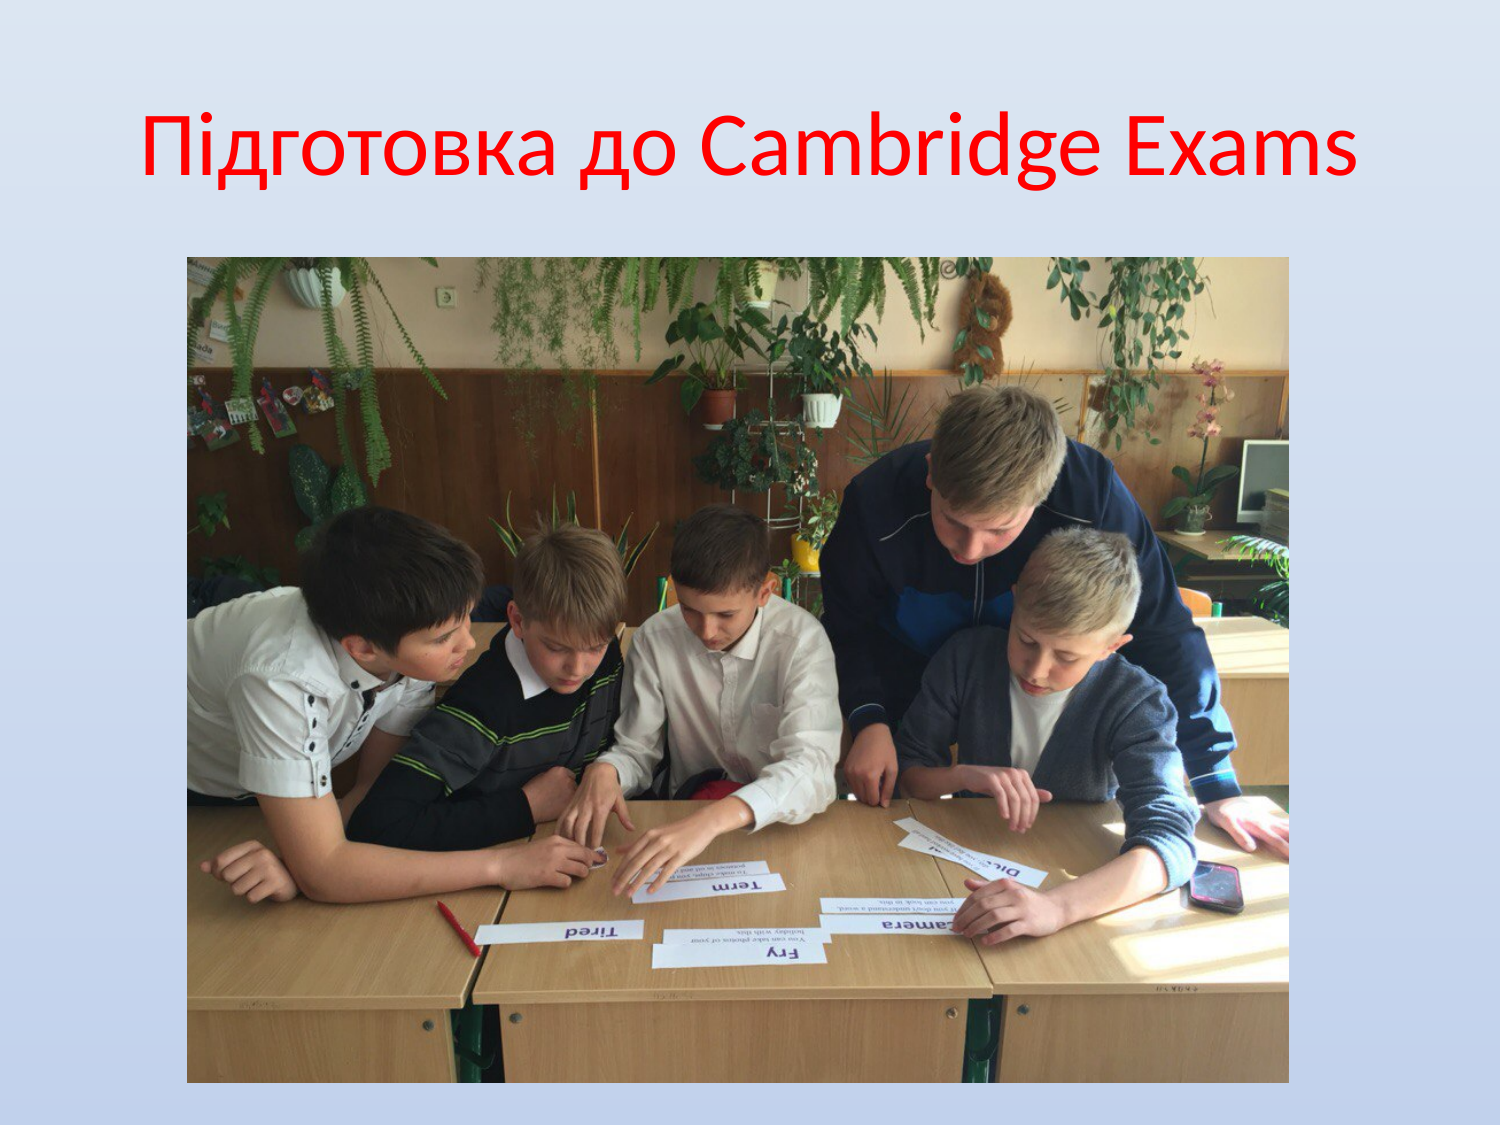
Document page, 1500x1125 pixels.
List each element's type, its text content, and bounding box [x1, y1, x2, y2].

title Підготовка до Cambridge Exams [74, 44, 1426, 233]
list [187, 257, 1290, 1083]
